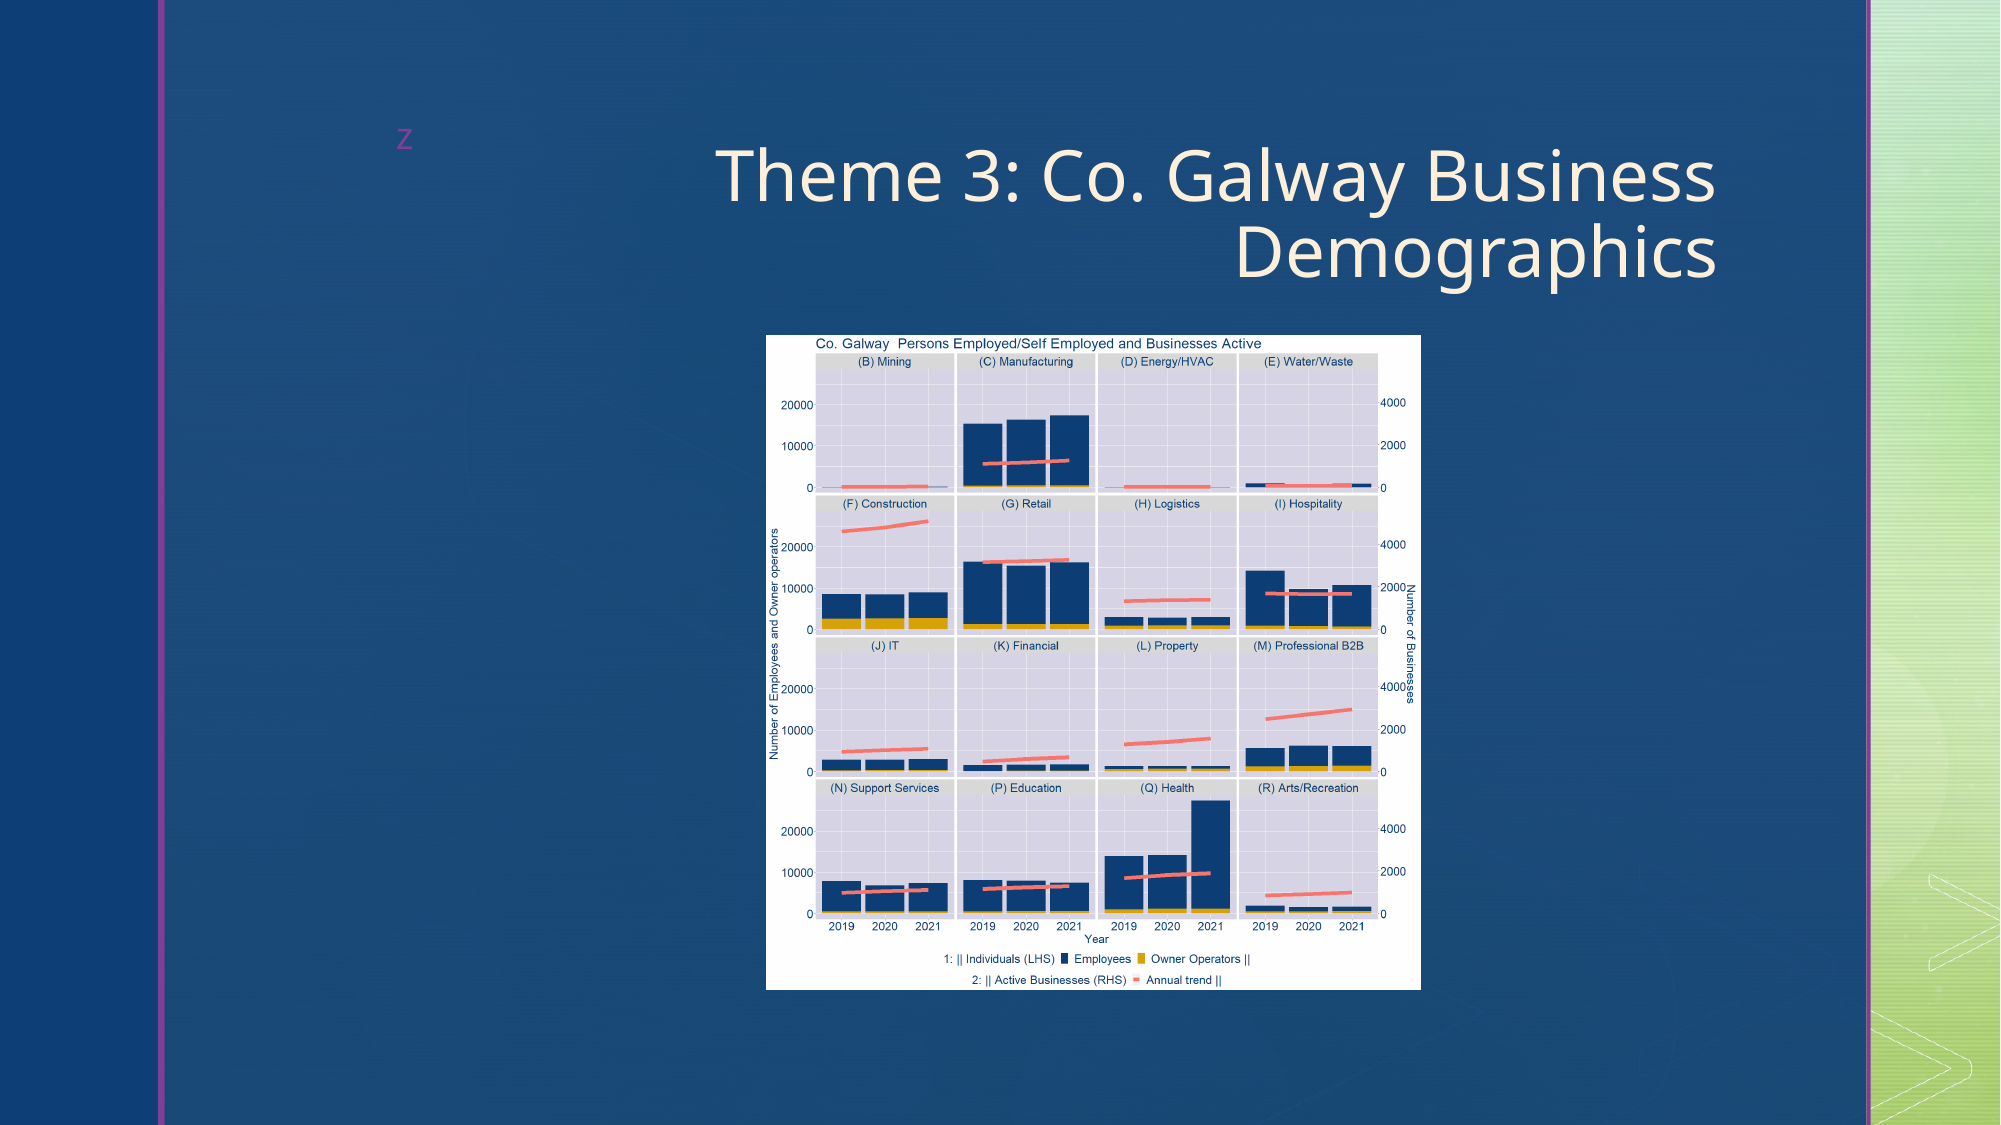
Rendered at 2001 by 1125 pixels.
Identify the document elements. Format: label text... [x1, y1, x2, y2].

picture [1871, 0, 2001, 1125]
title Theme 3: Co. Galway Business Demographics [428, 132, 1734, 310]
picture [766, 335, 1422, 990]
